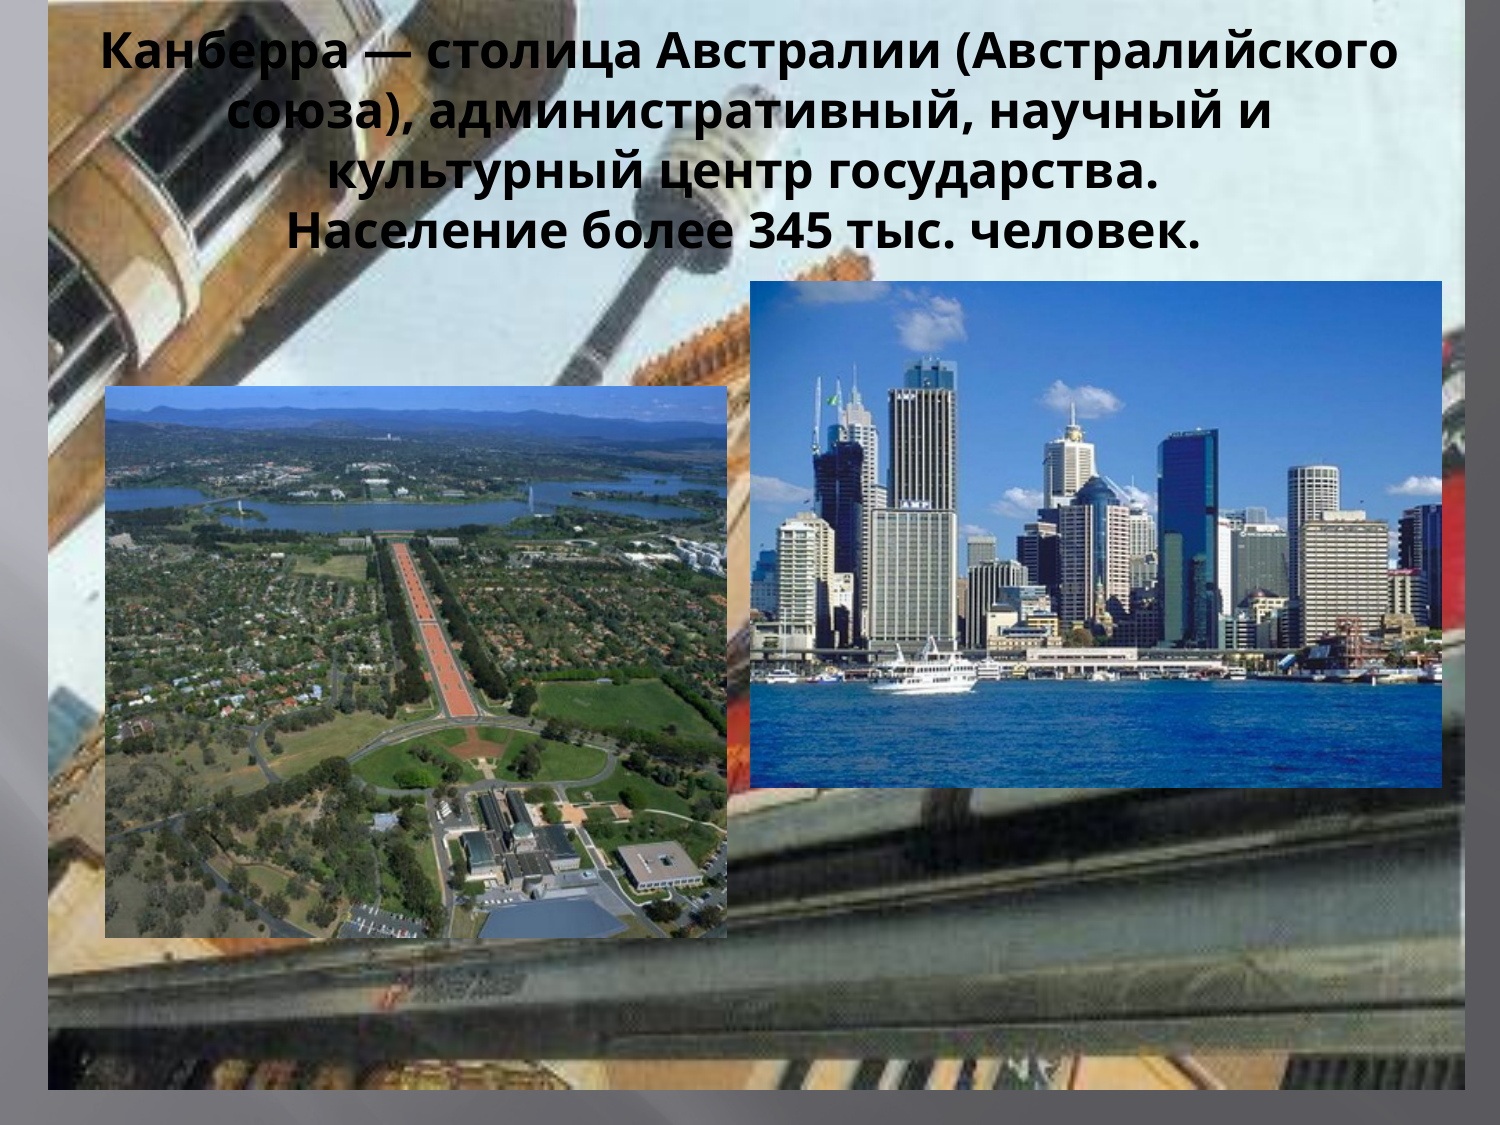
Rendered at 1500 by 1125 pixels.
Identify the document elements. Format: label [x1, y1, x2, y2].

picture [47, 0, 1466, 1091]
list [749, 280, 1442, 788]
